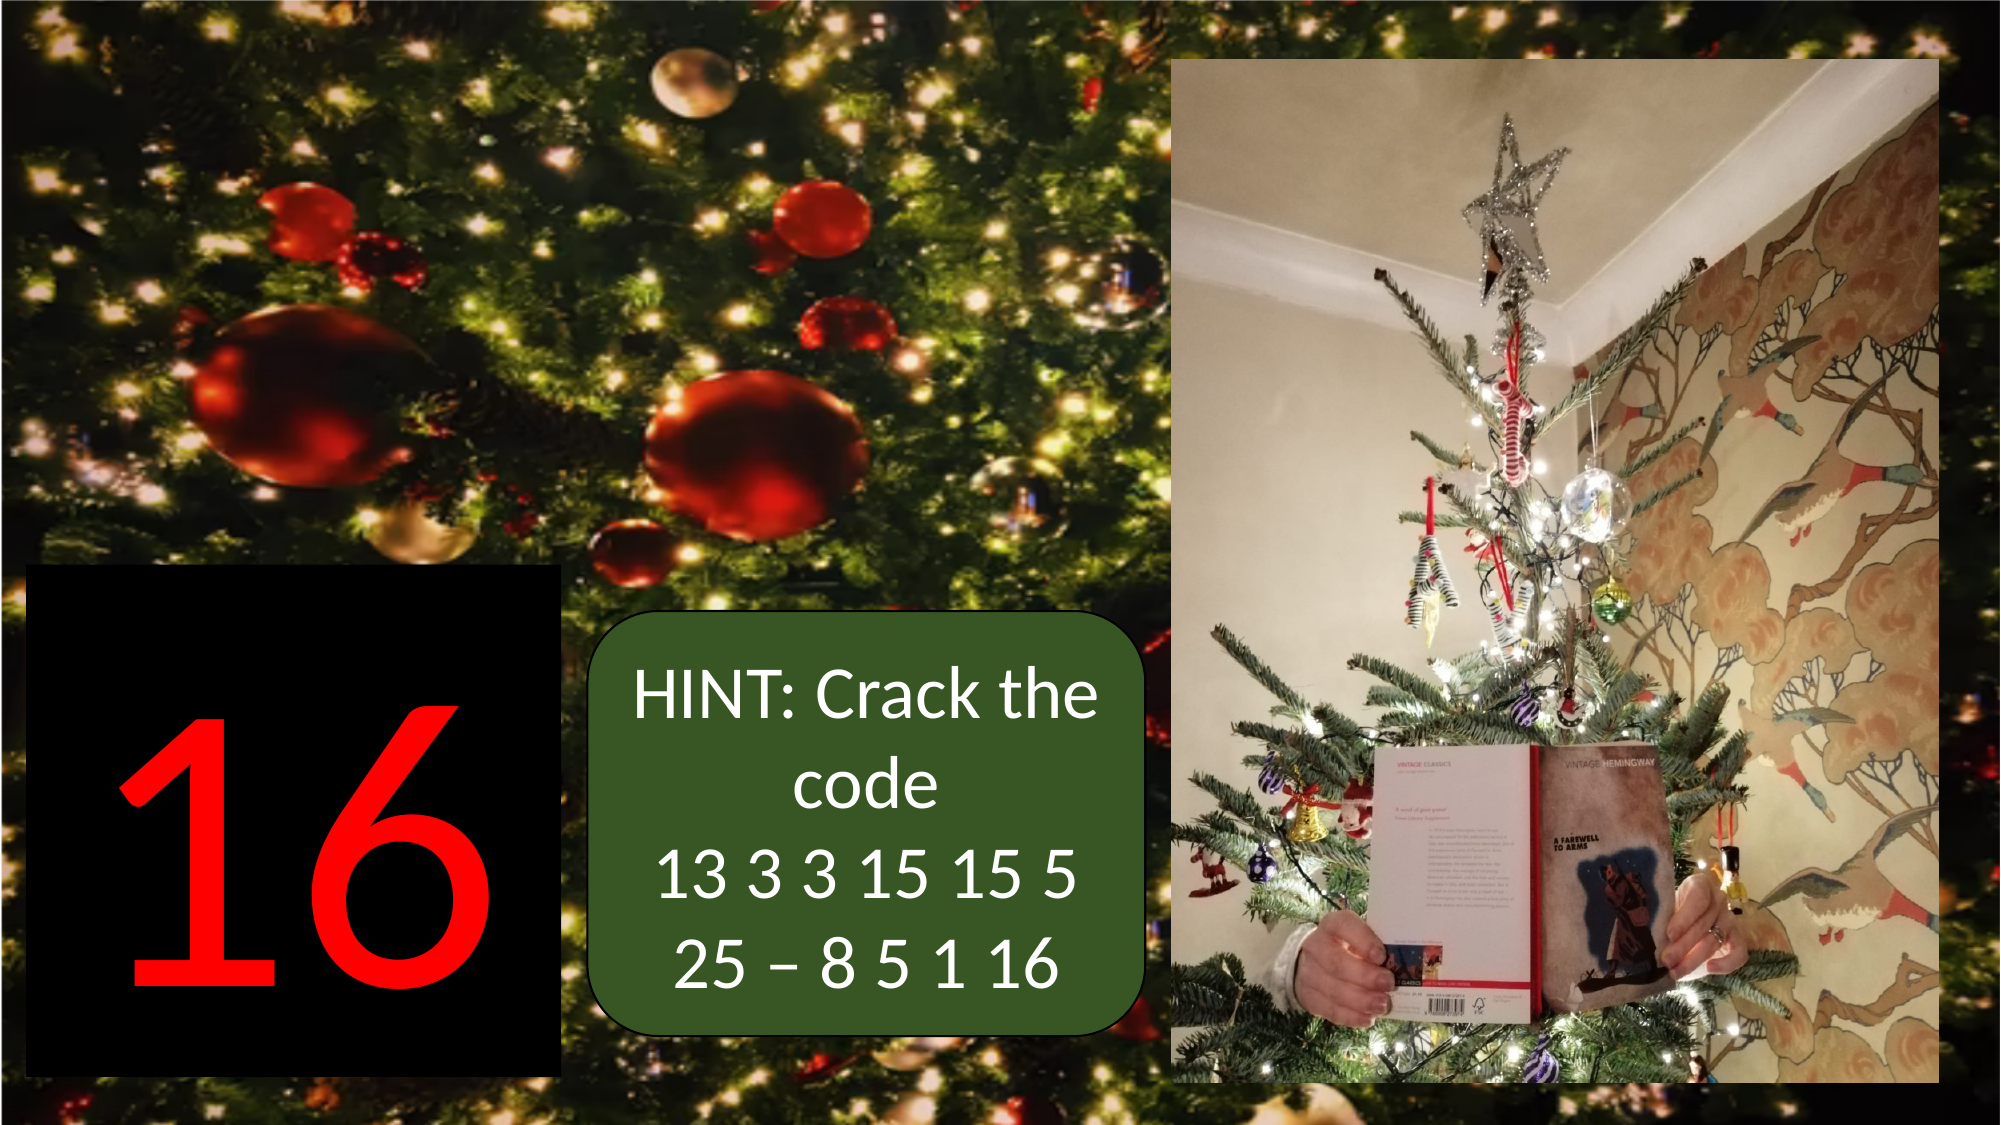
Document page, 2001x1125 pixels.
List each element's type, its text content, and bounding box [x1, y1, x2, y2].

picture [3, 0, 1999, 1125]
text_box 16 [26, 564, 431, 1077]
